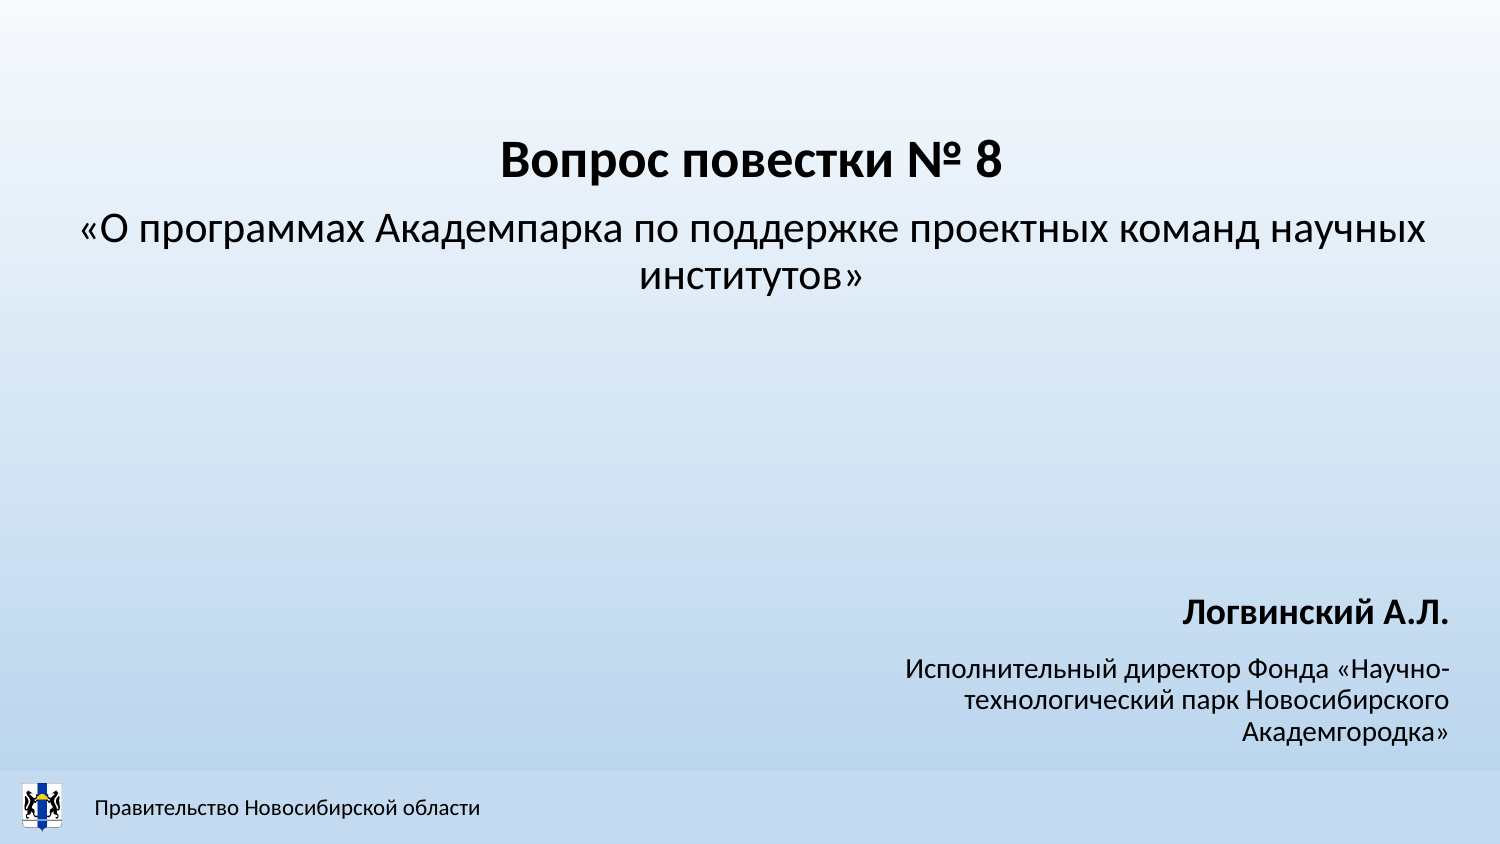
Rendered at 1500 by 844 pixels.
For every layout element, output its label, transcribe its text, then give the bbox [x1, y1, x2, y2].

list Вопрос повестки № 8 «О программах Академпарка по поддержке проектных команд научных институтов» [42, 118, 1462, 435]
text_box Правительство Новосибирской области [83, 789, 517, 825]
picture [21, 783, 62, 832]
text_box Логвинский А.Л. Исполнительный директор Фонда «Научно-технологический парк Новосибирского Академгородка» [773, 586, 1462, 732]
text_box [0, 770, 1500, 844]
